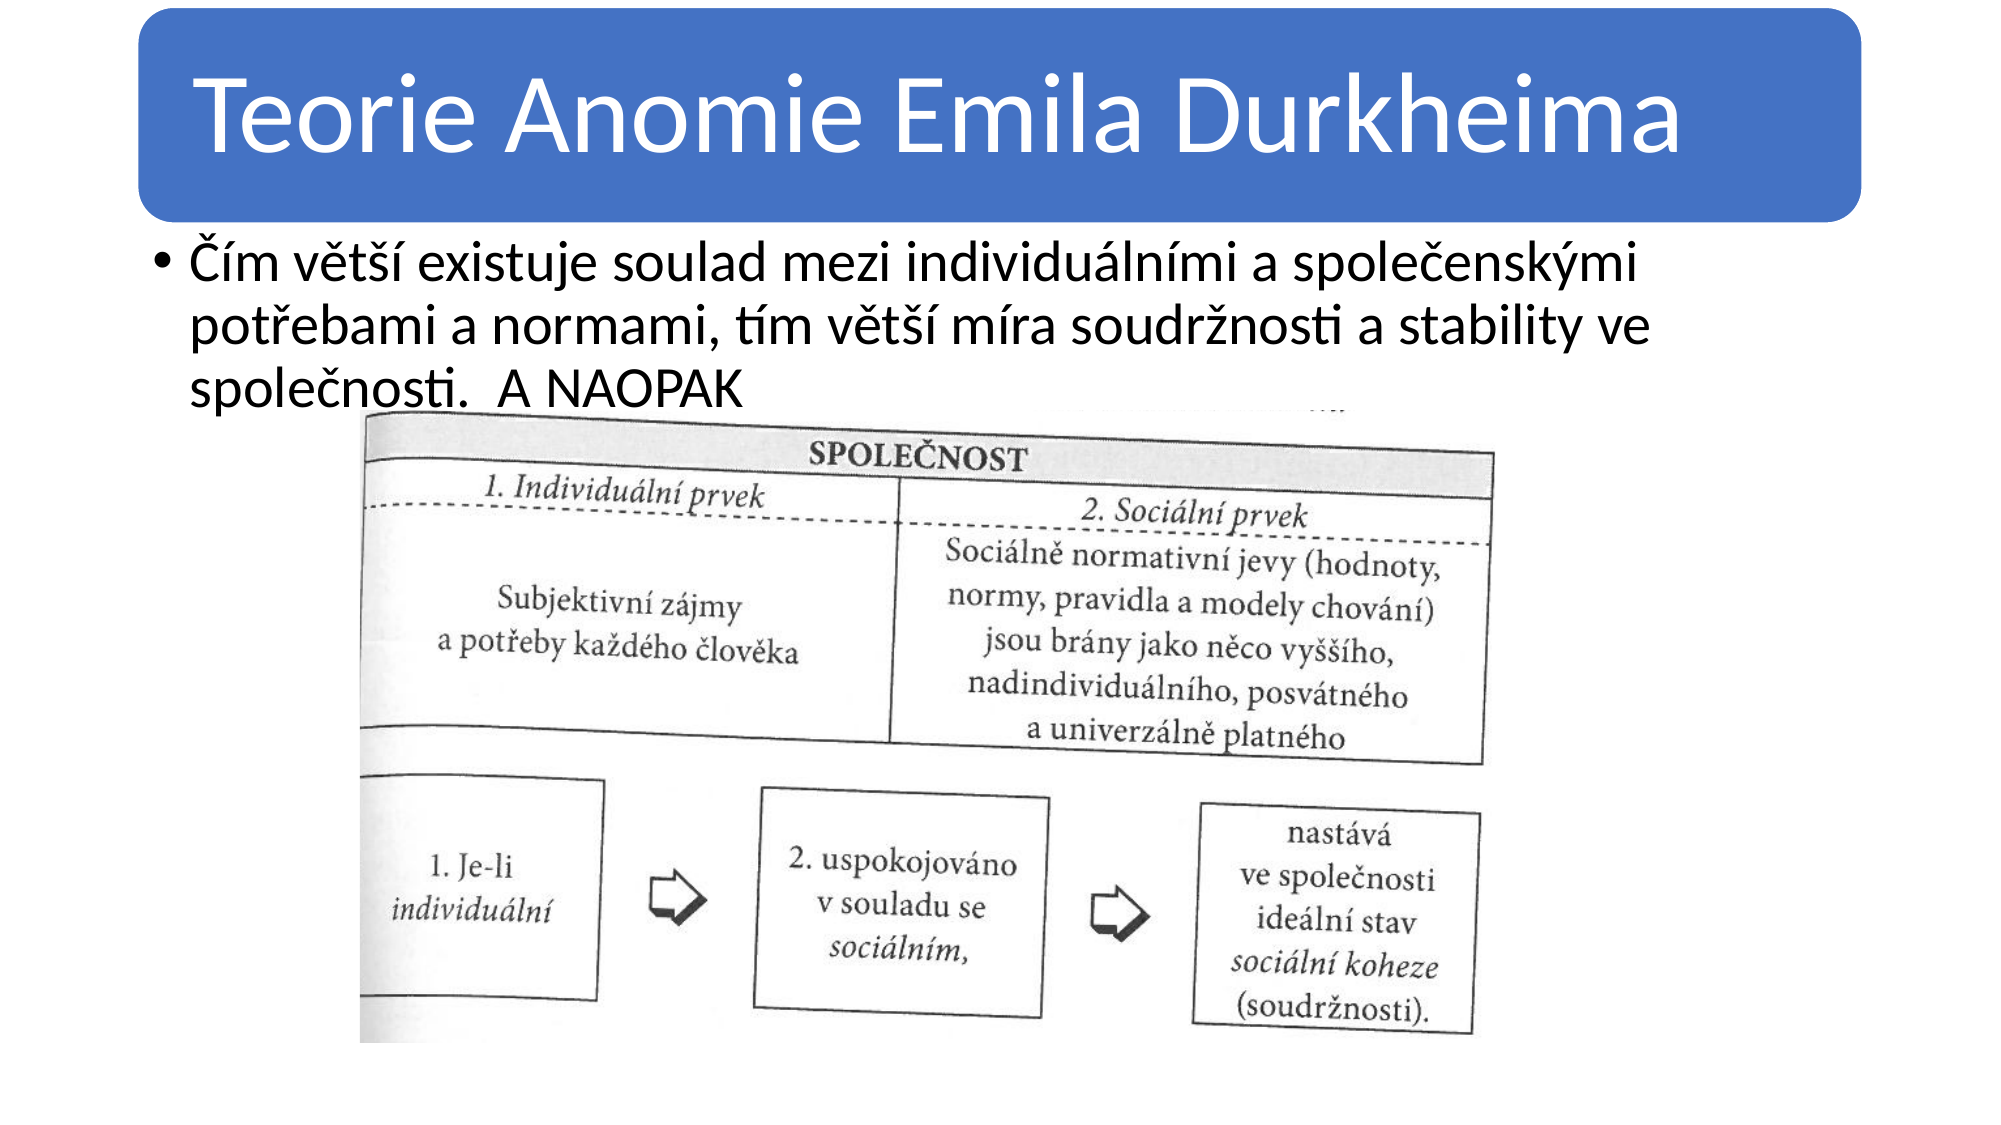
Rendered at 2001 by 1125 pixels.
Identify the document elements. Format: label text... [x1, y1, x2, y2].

list Čím větší existuje soulad mezi individuálními a společenskými potřebami a normami, tím větší míra soudržnosti a stability ve společnosti. A NAOPAK [137, 224, 1863, 938]
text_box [137, 6, 1863, 224]
picture [359, 410, 1496, 1043]
